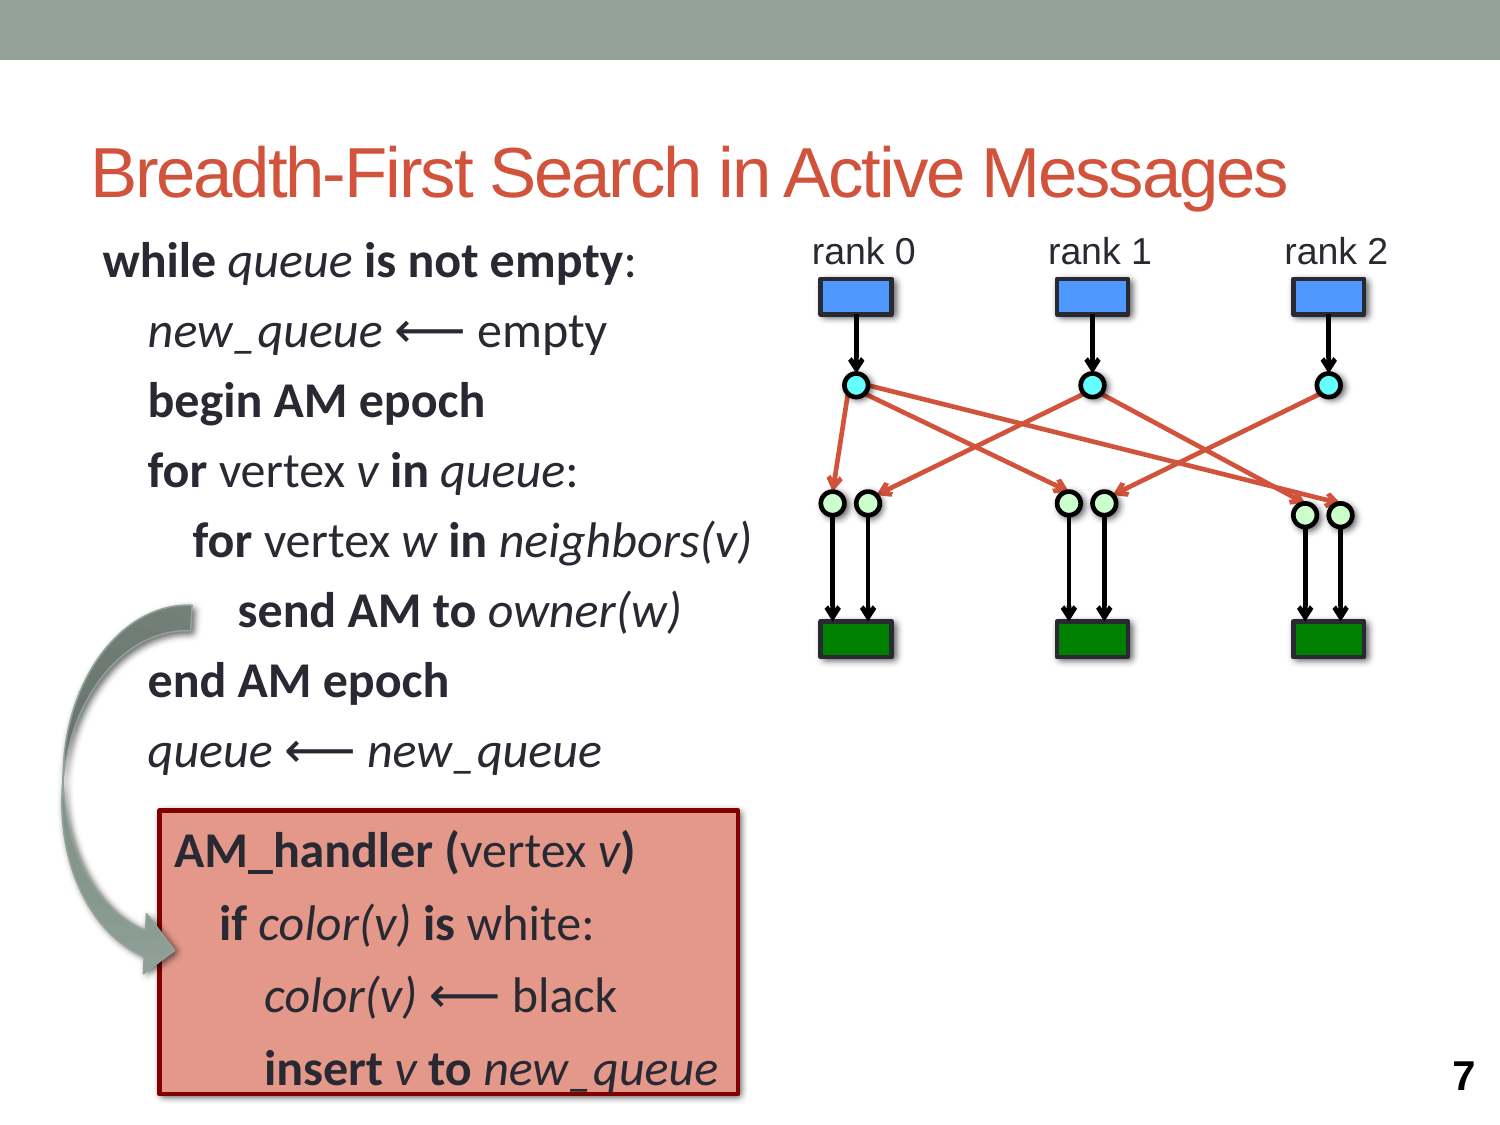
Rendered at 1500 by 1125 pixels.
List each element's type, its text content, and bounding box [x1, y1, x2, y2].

slide_number 7 [1437, 1046, 1500, 1101]
text_box [820, 280, 892, 315]
text_box [1293, 621, 1365, 658]
text_box [1056, 280, 1129, 315]
text_box [843, 373, 869, 398]
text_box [864, 393, 1070, 492]
text_box [1059, 511, 1079, 516]
text_box [820, 491, 846, 516]
text_box [1094, 511, 1114, 516]
text_box rank 1 [1033, 219, 1187, 280]
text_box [832, 393, 849, 492]
text_box [855, 493, 878, 516]
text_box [867, 385, 1341, 504]
text_box [61, 604, 193, 975]
text_box rank 0 [797, 219, 951, 280]
text_box [1327, 505, 1354, 528]
text_box [1316, 373, 1341, 382]
text_box AM_handler (vertex v) if color(v) is white: color(v) ⟵ black insert v to new_queue [159, 810, 739, 1095]
list while queue is not empty: new_queue ⟵ empty begin AM epoch for vertex v in queue: for vertex w in neighbors(v) send AM to owner(w) end AM epoch queue ⟵ new_queue [87, 219, 1438, 758]
title Breadth-First Search in Active Messages [75, 87, 1459, 250]
text_box [1056, 621, 1129, 658]
text_box [820, 621, 892, 658]
text_box [1080, 373, 1105, 382]
text_box [1292, 511, 1318, 528]
text_box rank 2 [1269, 219, 1412, 280]
text_box [1293, 280, 1365, 315]
